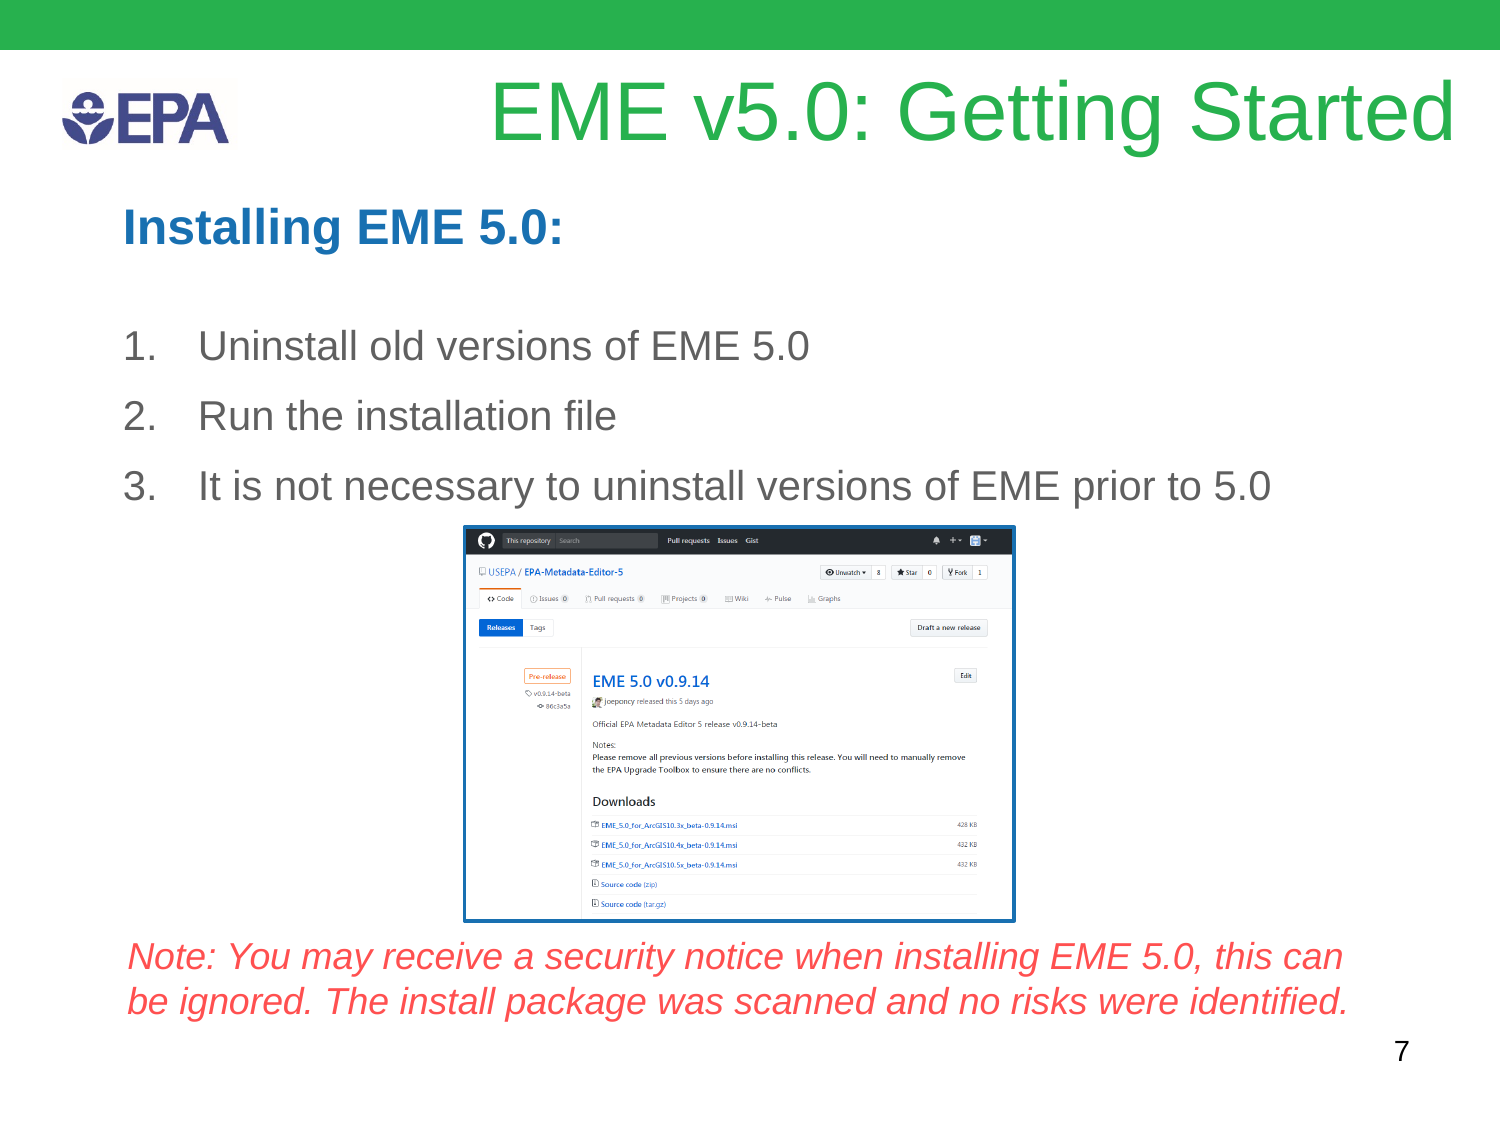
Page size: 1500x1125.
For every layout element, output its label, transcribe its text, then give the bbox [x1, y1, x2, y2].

text_box Installing EME 5.0: Uninstall old versions of EME 5.0 Run the installation file It is not necessary to uninstall versions of EME prior to 5.0 [108, 187, 1371, 516]
text_box EME v5.0: Getting Started [474, 50, 1475, 175]
slide_number 7 [1074, 1024, 1426, 1103]
picture [62, 78, 238, 150]
text_box Note: You may receive a security notice when installing EME 5.0, this can be ignored. The install package was scanned and no risks were identified. [112, 924, 1388, 1080]
picture [466, 528, 1013, 920]
